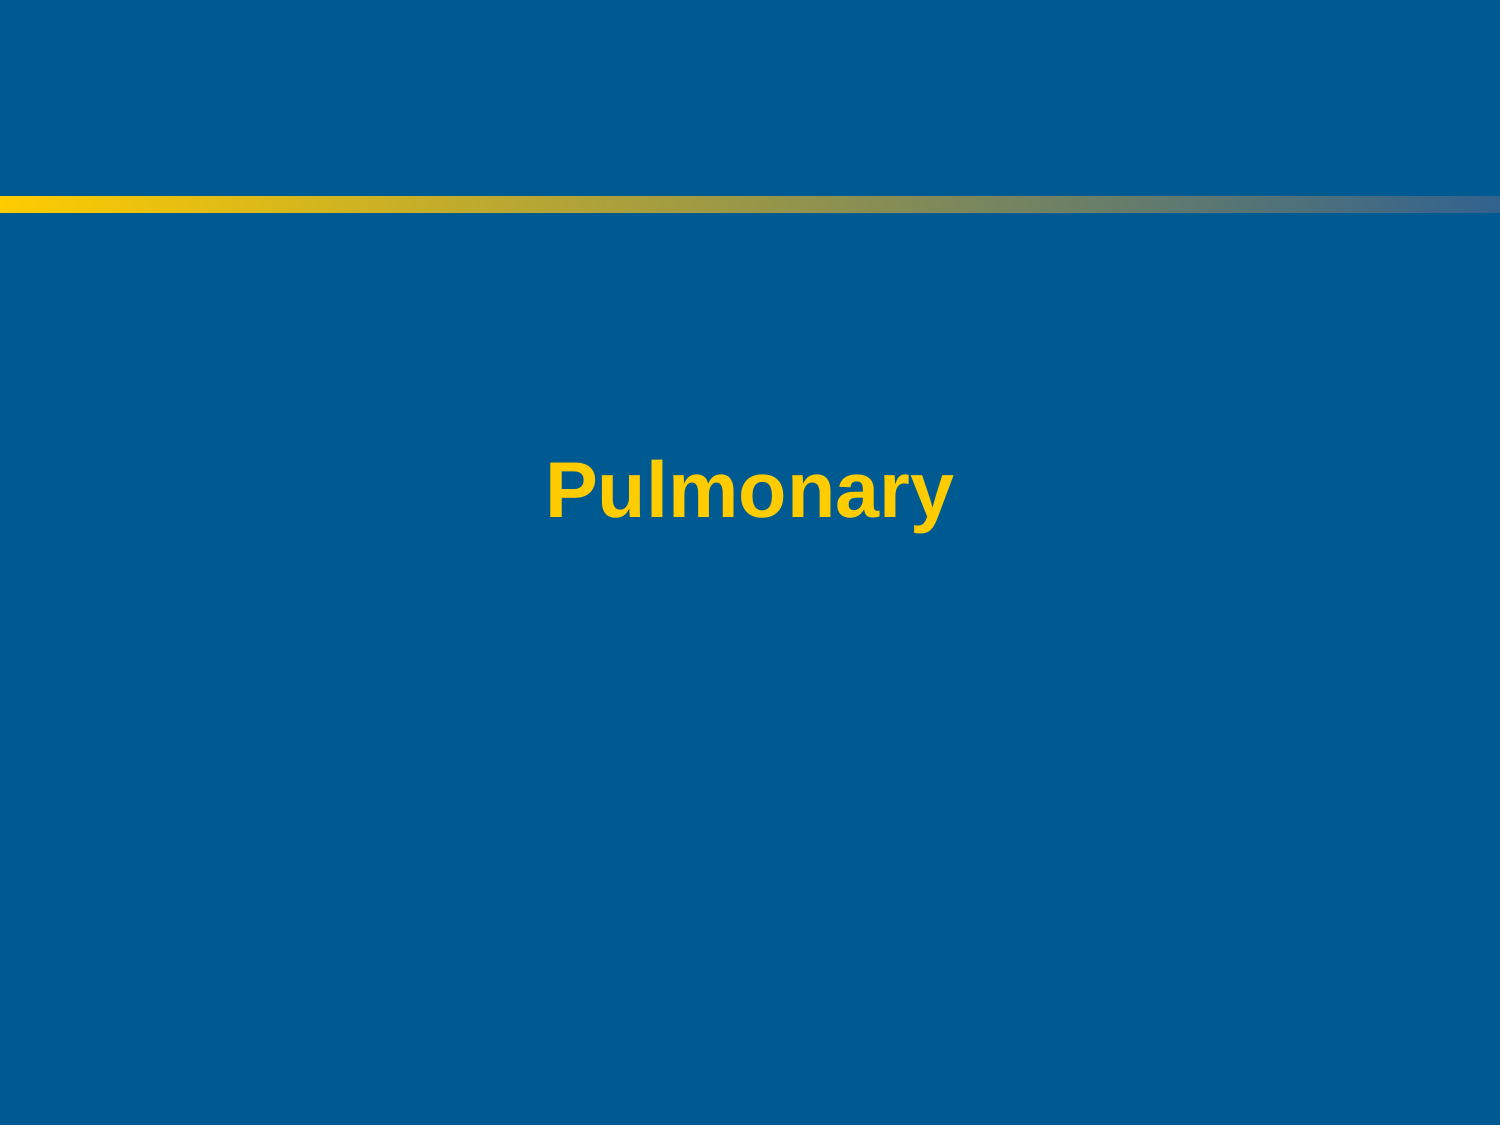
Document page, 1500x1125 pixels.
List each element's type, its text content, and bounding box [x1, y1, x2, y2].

title Pulmonary [112, 299, 1388, 542]
picture [0, 0, 1500, 197]
picture [0, 212, 1500, 1125]
